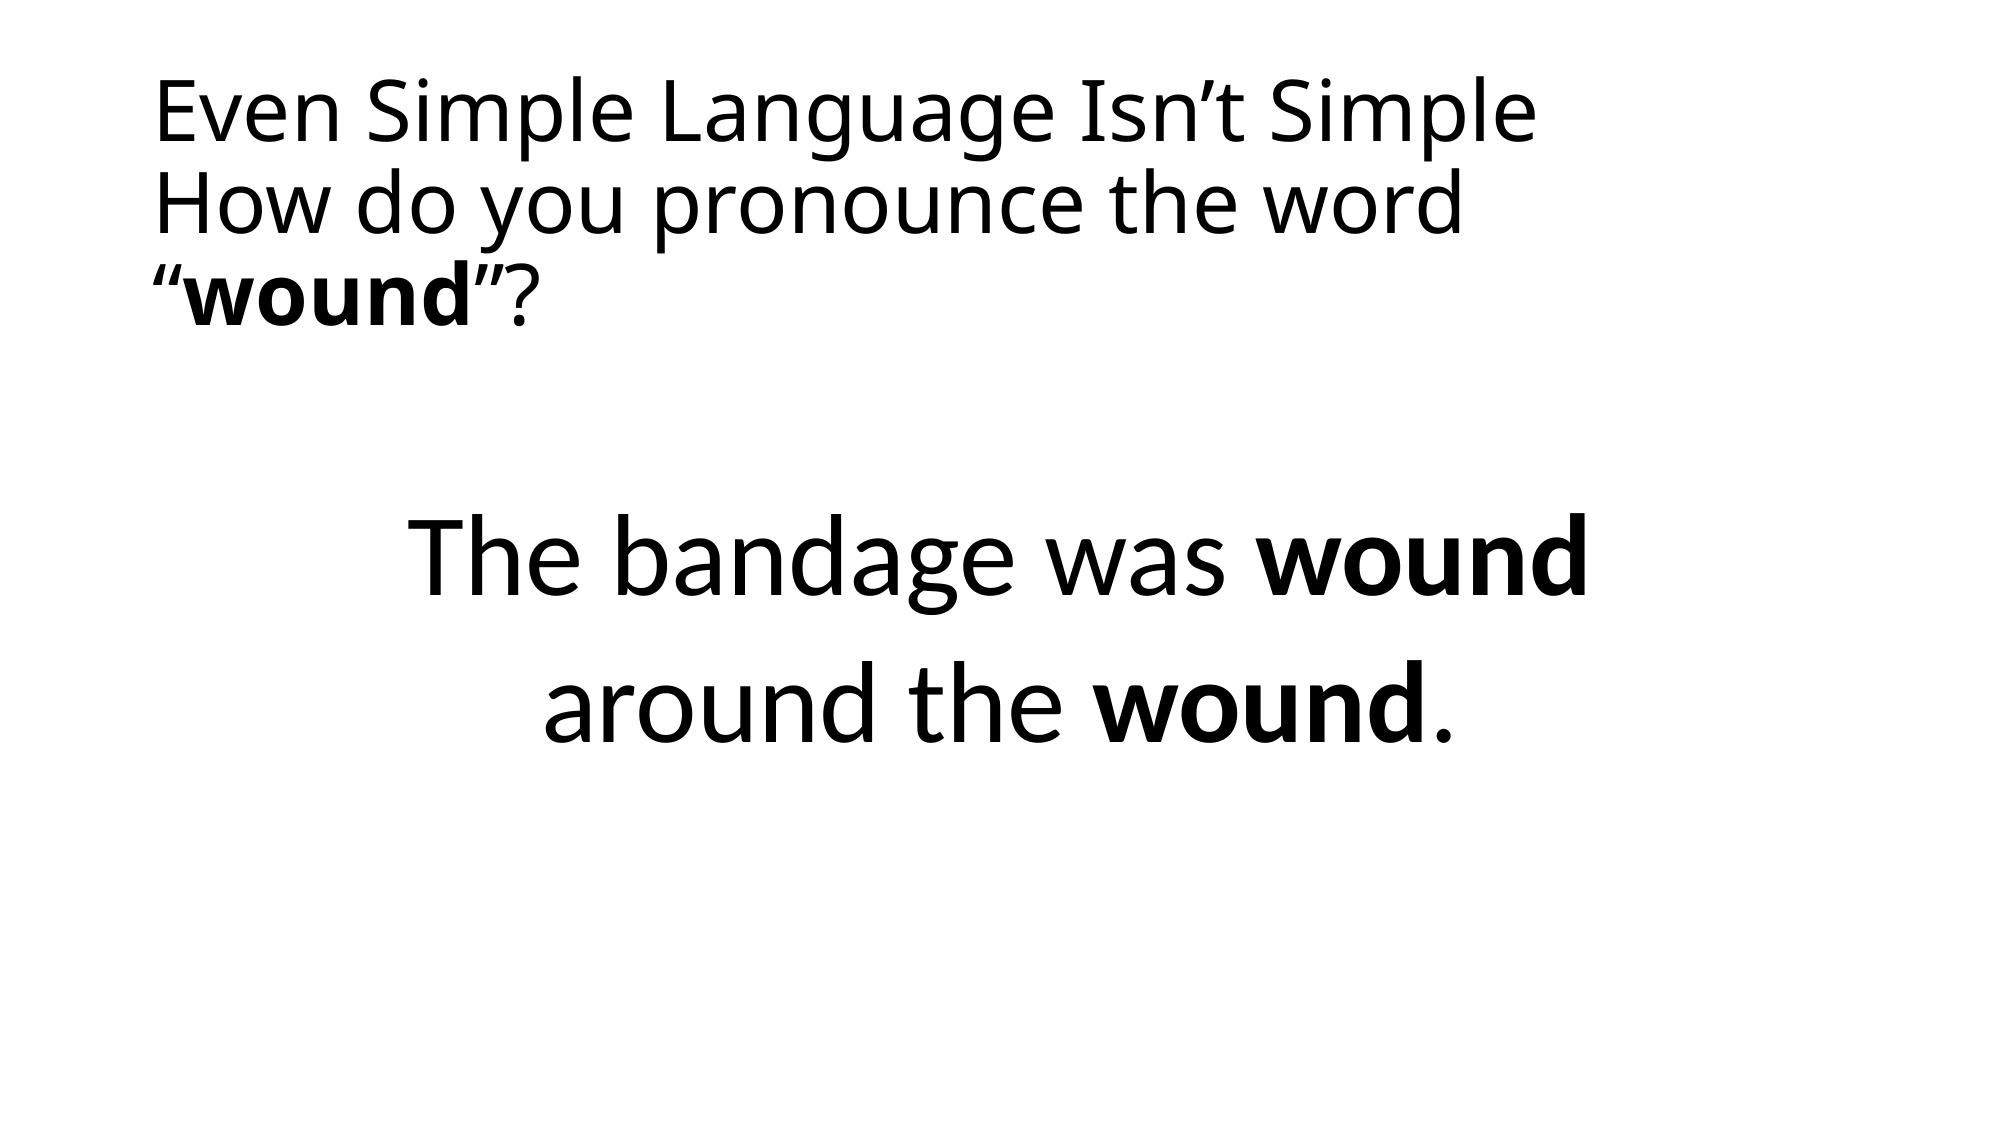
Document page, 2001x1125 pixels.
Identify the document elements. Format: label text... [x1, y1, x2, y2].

title Even Simple Language Isn’t Simple How do you pronounce the word “wound”? [137, 59, 1863, 353]
list The bandage was wound around the wound. [362, 487, 1638, 1000]
